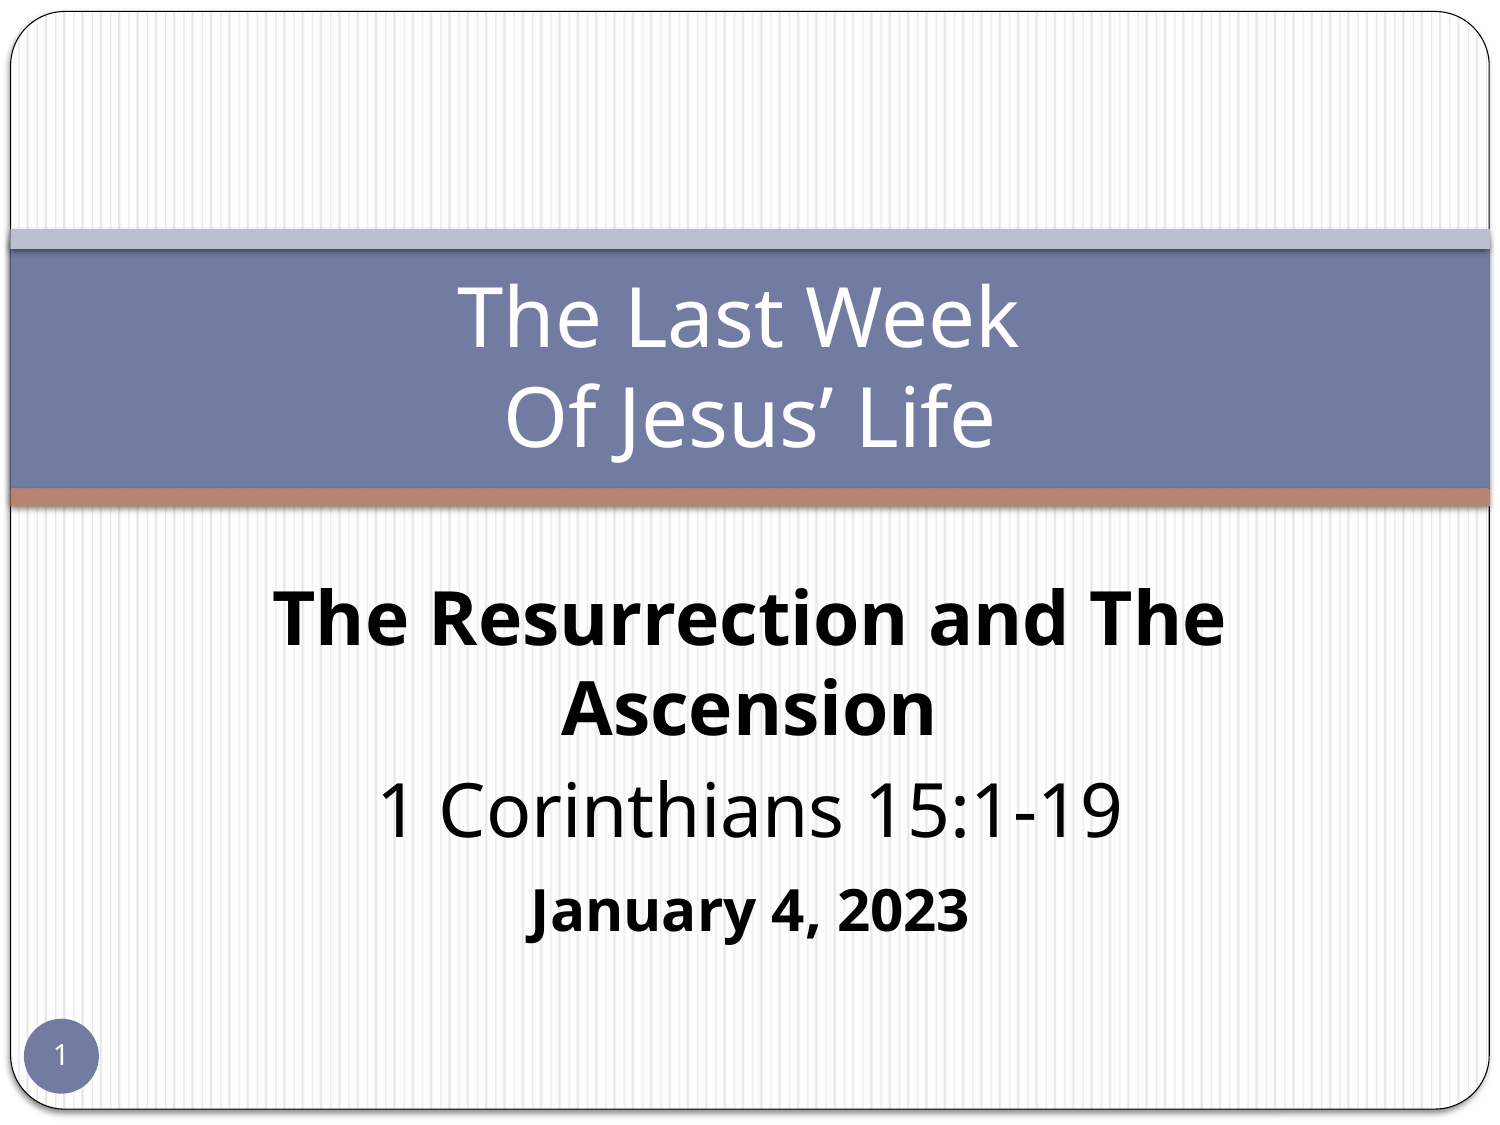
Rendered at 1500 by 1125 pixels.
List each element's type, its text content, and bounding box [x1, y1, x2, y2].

picture [12, 12, 1488, 229]
slide_number 1 [23, 1018, 99, 1094]
text_box January 4, 2023 [516, 865, 985, 951]
picture [12, 507, 1488, 1108]
title The Last Week Of Jesus’ Life [74, 256, 1426, 480]
subtitle The Resurrection and The Ascension 1 Corinthians 15:1-19 [112, 562, 1388, 1125]
